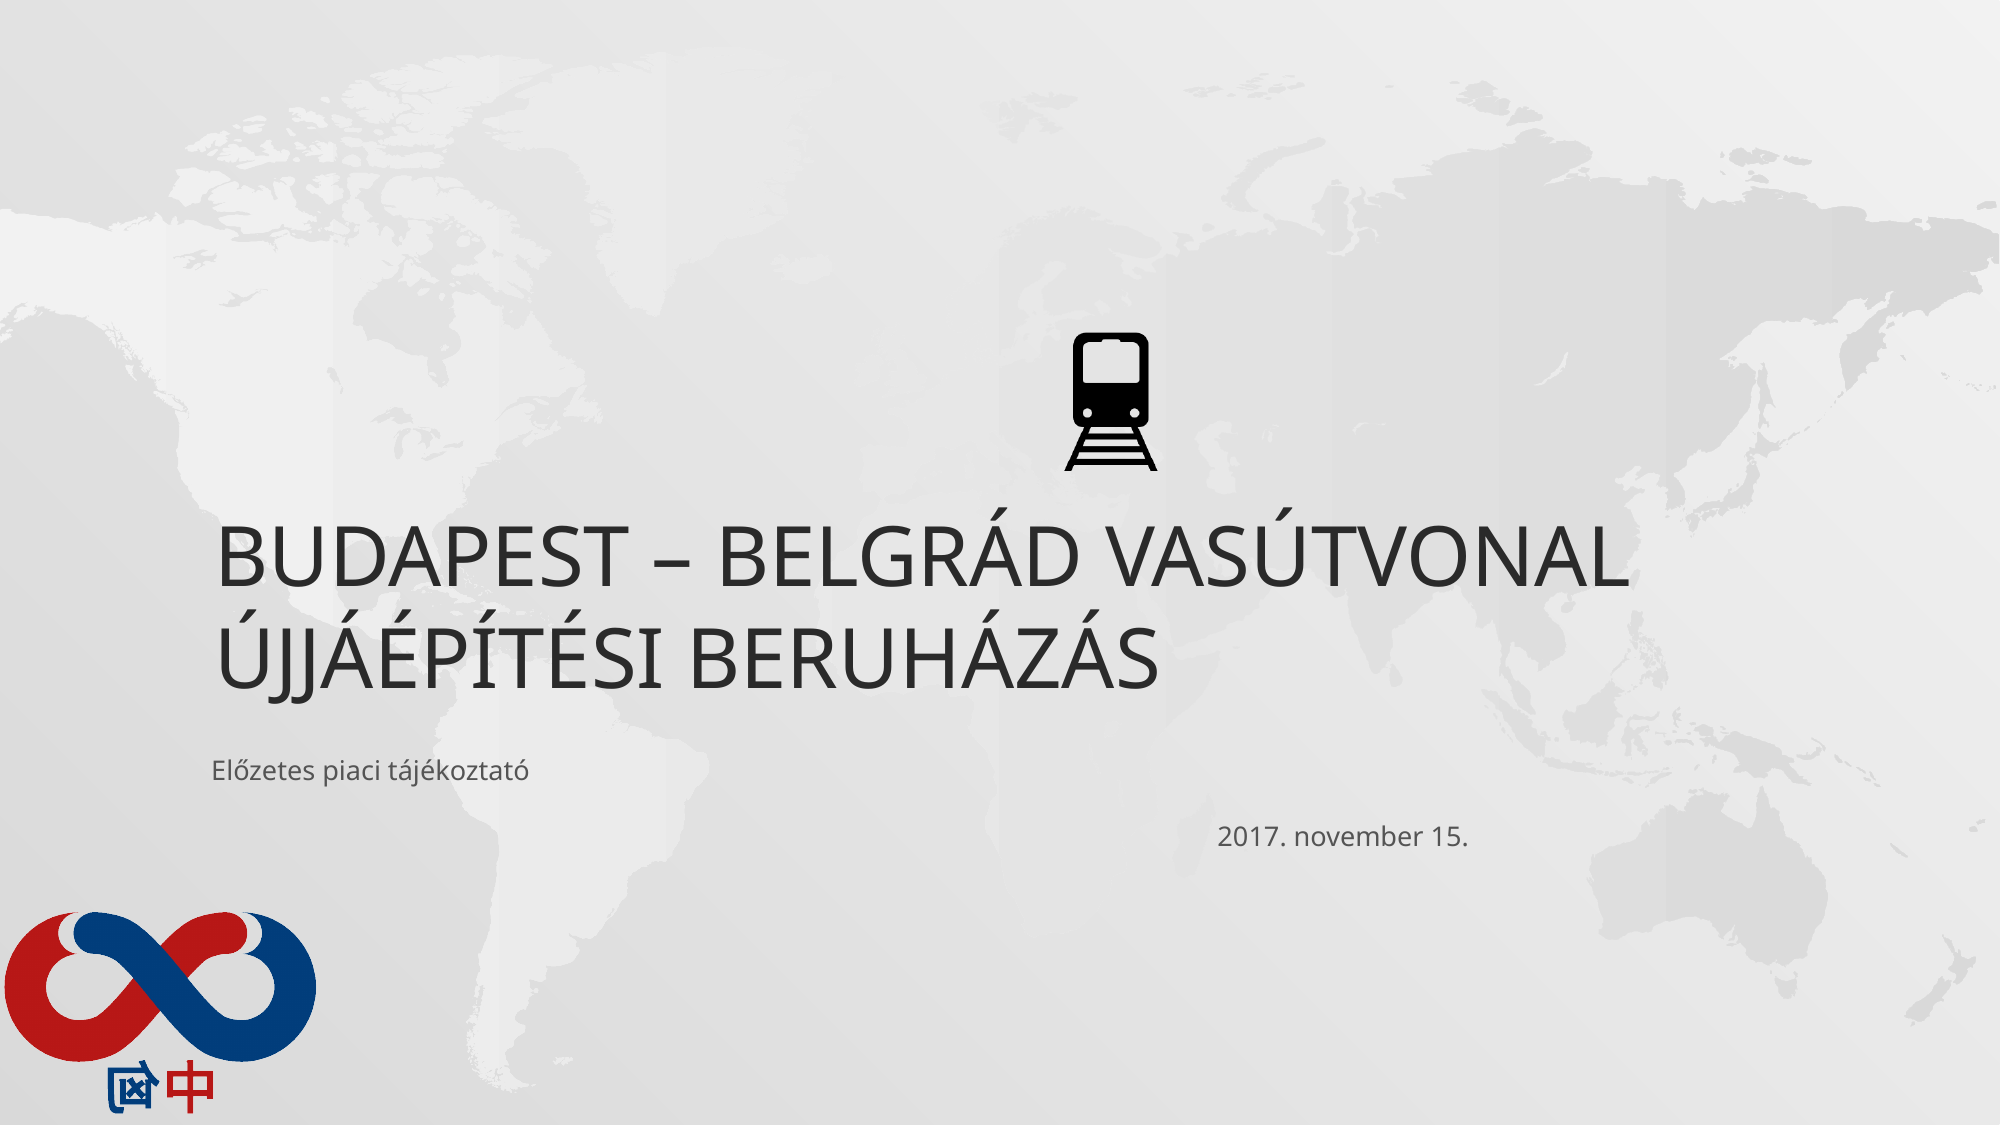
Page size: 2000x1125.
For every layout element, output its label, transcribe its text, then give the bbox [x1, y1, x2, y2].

subtitle Előzetes piaci tájékoztató 2017. november 15. [196, 746, 1484, 862]
picture [1035, 326, 1186, 477]
picture [0, 905, 321, 1124]
title Budapest – Belgrád vasútvonal újjáépítési beruházás [199, 299, 1800, 716]
